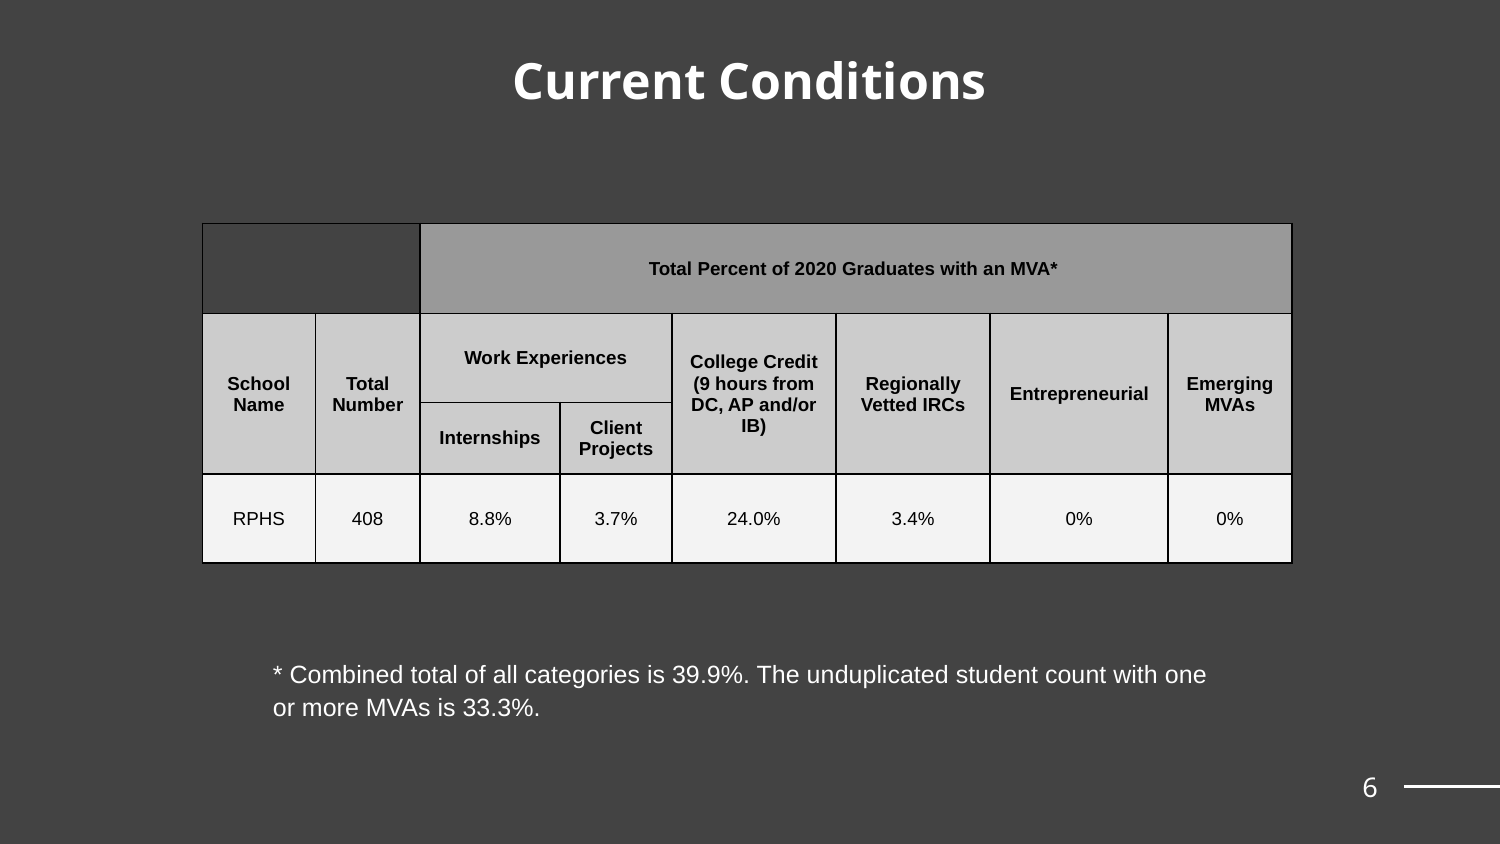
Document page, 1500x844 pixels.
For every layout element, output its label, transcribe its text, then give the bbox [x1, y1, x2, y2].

table_header Total Percent of 2020 Graduates with an MVA* [421, 224, 1291, 313]
table_cell Work Experiences [421, 314, 671, 402]
table_cell 8.8% [421, 475, 559, 562]
table_cell 3.7% [561, 475, 671, 562]
table_cell School Name [203, 314, 315, 473]
table_cell Emerging MVAs [1169, 314, 1291, 473]
slide_number ‹#› [1302, 766, 1393, 812]
table_cell Regionally Vetted IRCs [837, 314, 989, 473]
table_cell 3.4% [837, 475, 989, 562]
table_cell Entrepreneurial [991, 314, 1167, 473]
table_cell Total Number [316, 314, 419, 473]
table_cell 0% [1169, 475, 1291, 562]
title Current Conditions [322, 46, 1178, 113]
table_cell Internships [421, 403, 559, 473]
table_cell RPHS [203, 475, 315, 562]
table_cell 0% [991, 475, 1167, 562]
table_cell College Credit (9 hours from DC, AP and/or IB) [673, 314, 835, 473]
title * Combined total of all categories is 39.9%. The unduplicated student count with one or more MVAs is 33.3%. [257, 655, 1243, 812]
table_cell 24.0% [673, 475, 835, 562]
table_cell Client Projects [561, 403, 671, 473]
table_header [203, 224, 419, 313]
table_cell 408 [316, 475, 419, 562]
